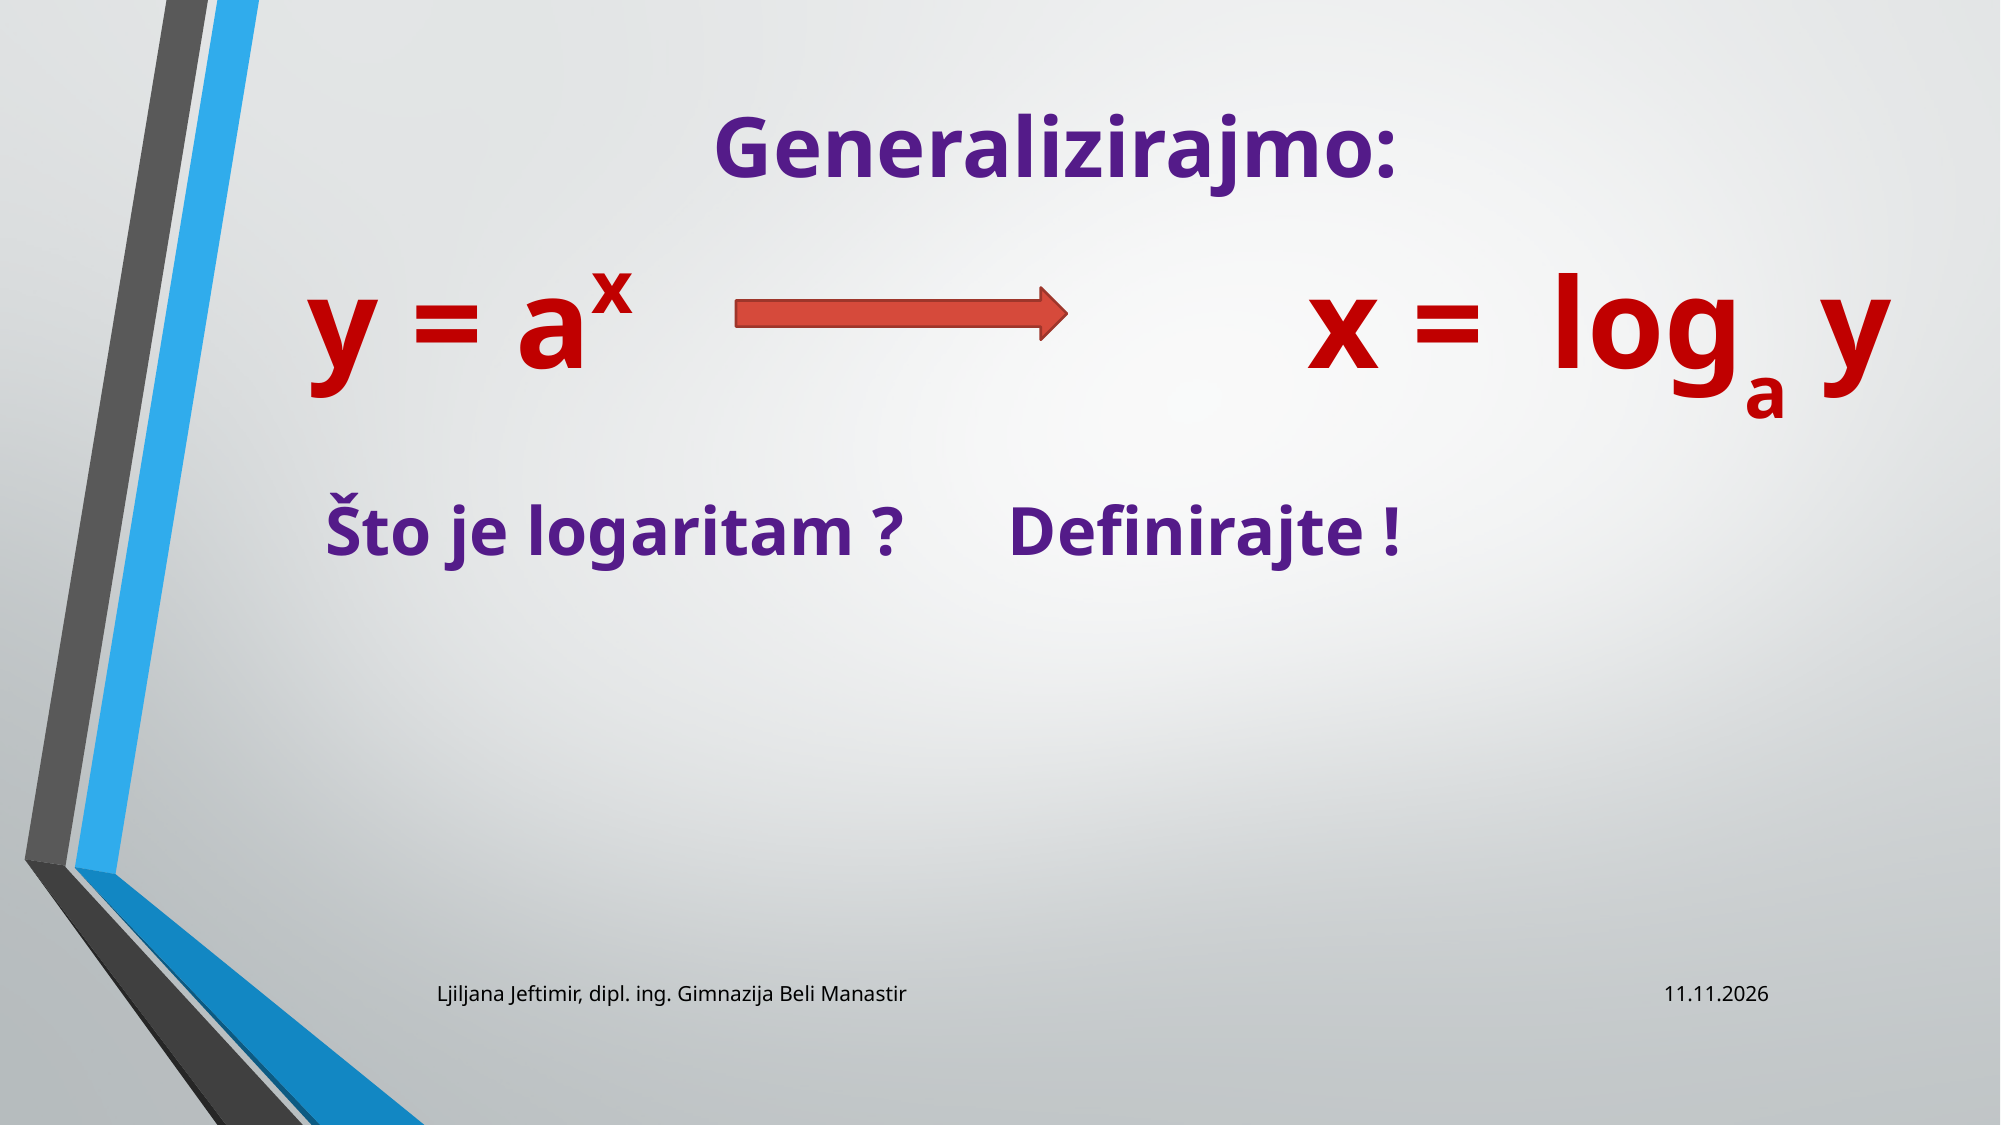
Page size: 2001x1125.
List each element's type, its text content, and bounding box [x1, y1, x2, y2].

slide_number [1596, 965, 1784, 1025]
footer Ljiljana Jeftimir, dipl. ing. Gimnazija Beli Manastir [421, 965, 1584, 1025]
title Generalizirajmo: [245, 0, 1889, 288]
text_box Što je logaritam ? Definirajte ! [310, 481, 1699, 577]
text_box y = ax x = loga y [292, 233, 1942, 441]
text_box [734, 286, 1068, 341]
